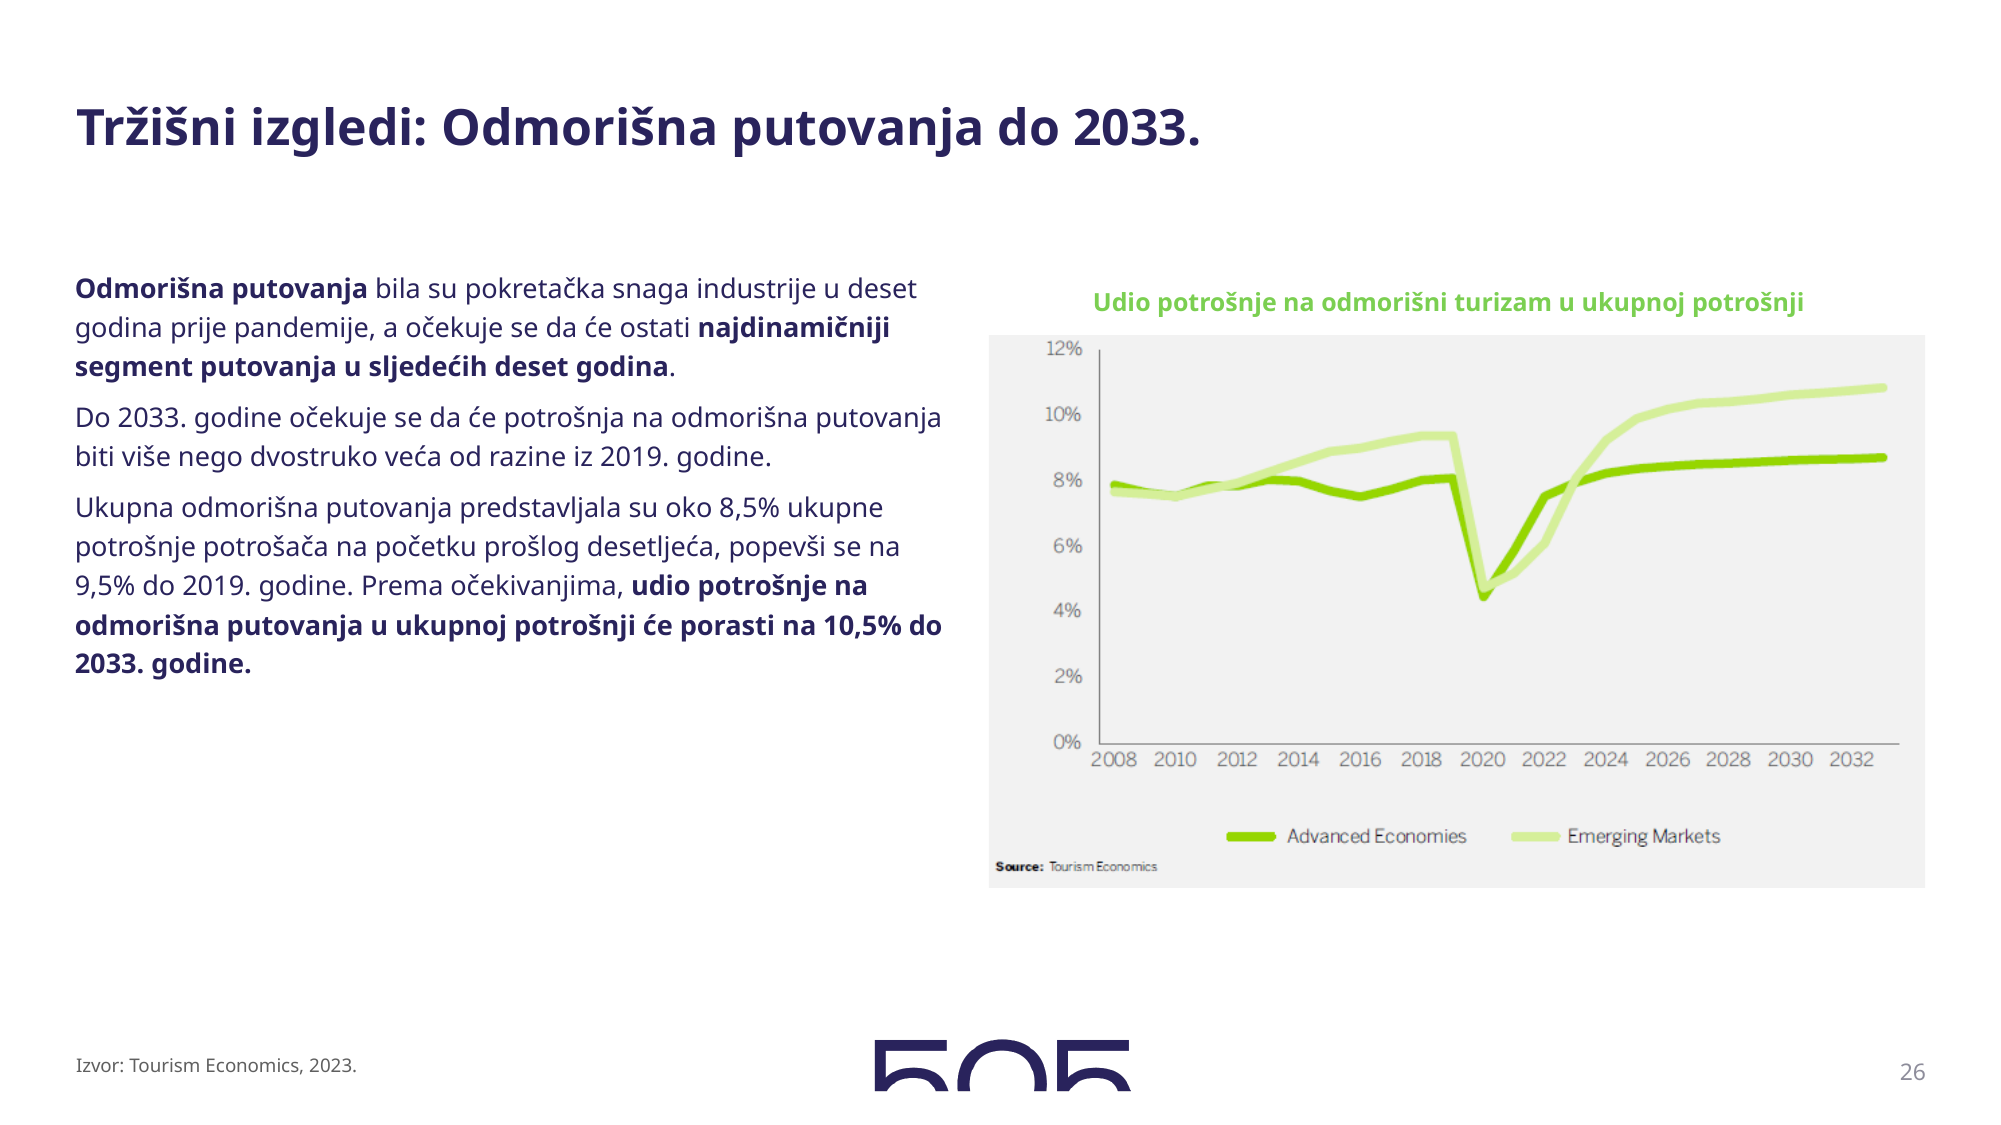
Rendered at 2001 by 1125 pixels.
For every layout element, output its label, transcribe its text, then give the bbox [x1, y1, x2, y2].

text_box Udio potrošnje na odmorišni turizam u ukupnoj potrošnji [988, 272, 1925, 335]
title Tržišni izgledi: Odmorišna putovanja do 2033. [76, 83, 1877, 168]
picture [872, 1031, 1131, 1099]
list Odmorišna putovanja bila su pokretačka snaga industrije u deset godina prije pandemije, a očekuje se da će ostati najdinamičniji segment putovanja u sljedećih deset godina. Do 2033. godine očekuje se da će potrošnja na odmorišna putovanja biti više nego dvostruko veća od razine iz 2019. godine. Ukupna odmorišna putovanja predstavljala su oko 8,5% ukupne potrošnje potrošača na početku prošlog desetljeća, popevši se na 9,5% do 2019. godine. Prema očekivanjima, udio potrošnje na odmorišna putovanja u ukupnoj potrošnji će porasti na 10,5% do 2033. godine. [74, 256, 965, 935]
text_box Izvor: Tourism Economics, 2023. [76, 1041, 800, 1086]
picture [988, 335, 1926, 888]
slide_number 26 [1476, 1042, 1927, 1103]
